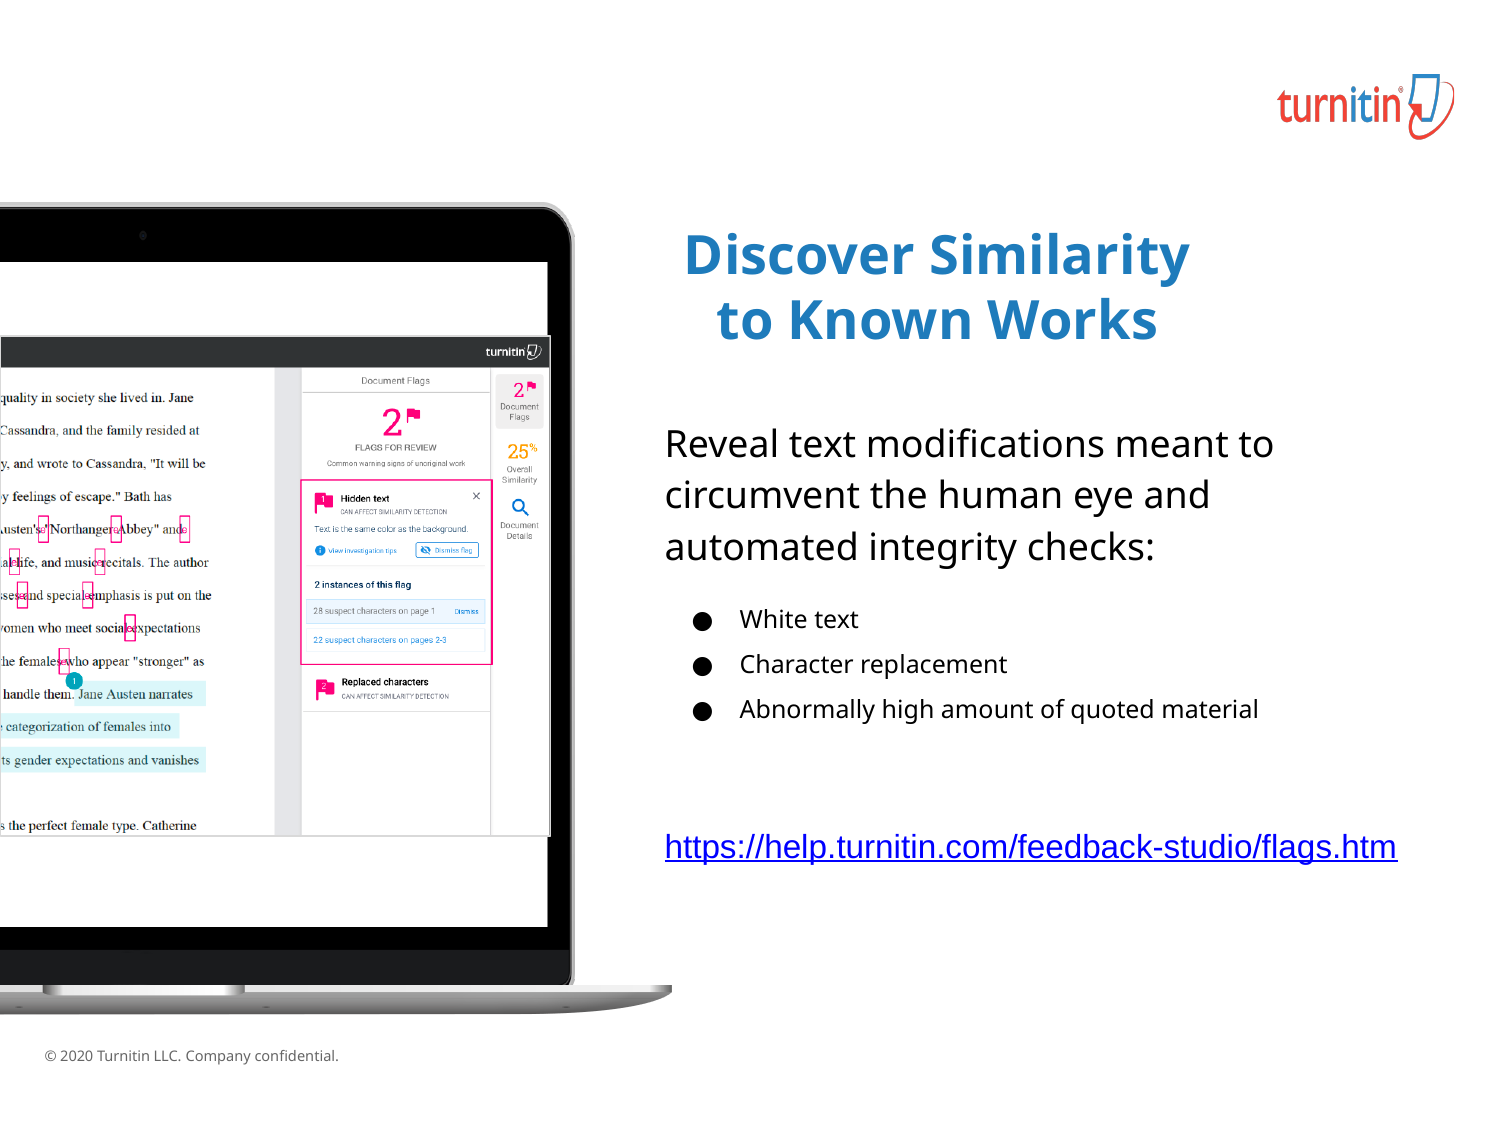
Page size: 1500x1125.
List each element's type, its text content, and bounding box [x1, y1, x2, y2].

picture [0, 336, 550, 836]
title Discover Similarity to Known Works [649, 205, 1226, 356]
picture [0, 151, 762, 1068]
text_box https://help.turnitin.com/feedback-studio/flags.htm [649, 804, 1431, 1069]
list Reveal text modifications meant to circumvent the human eye and automated integrity checks: White text Character replacement Abnormally high amount of quoted material [649, 397, 1407, 688]
picture [1277, 63, 1455, 152]
